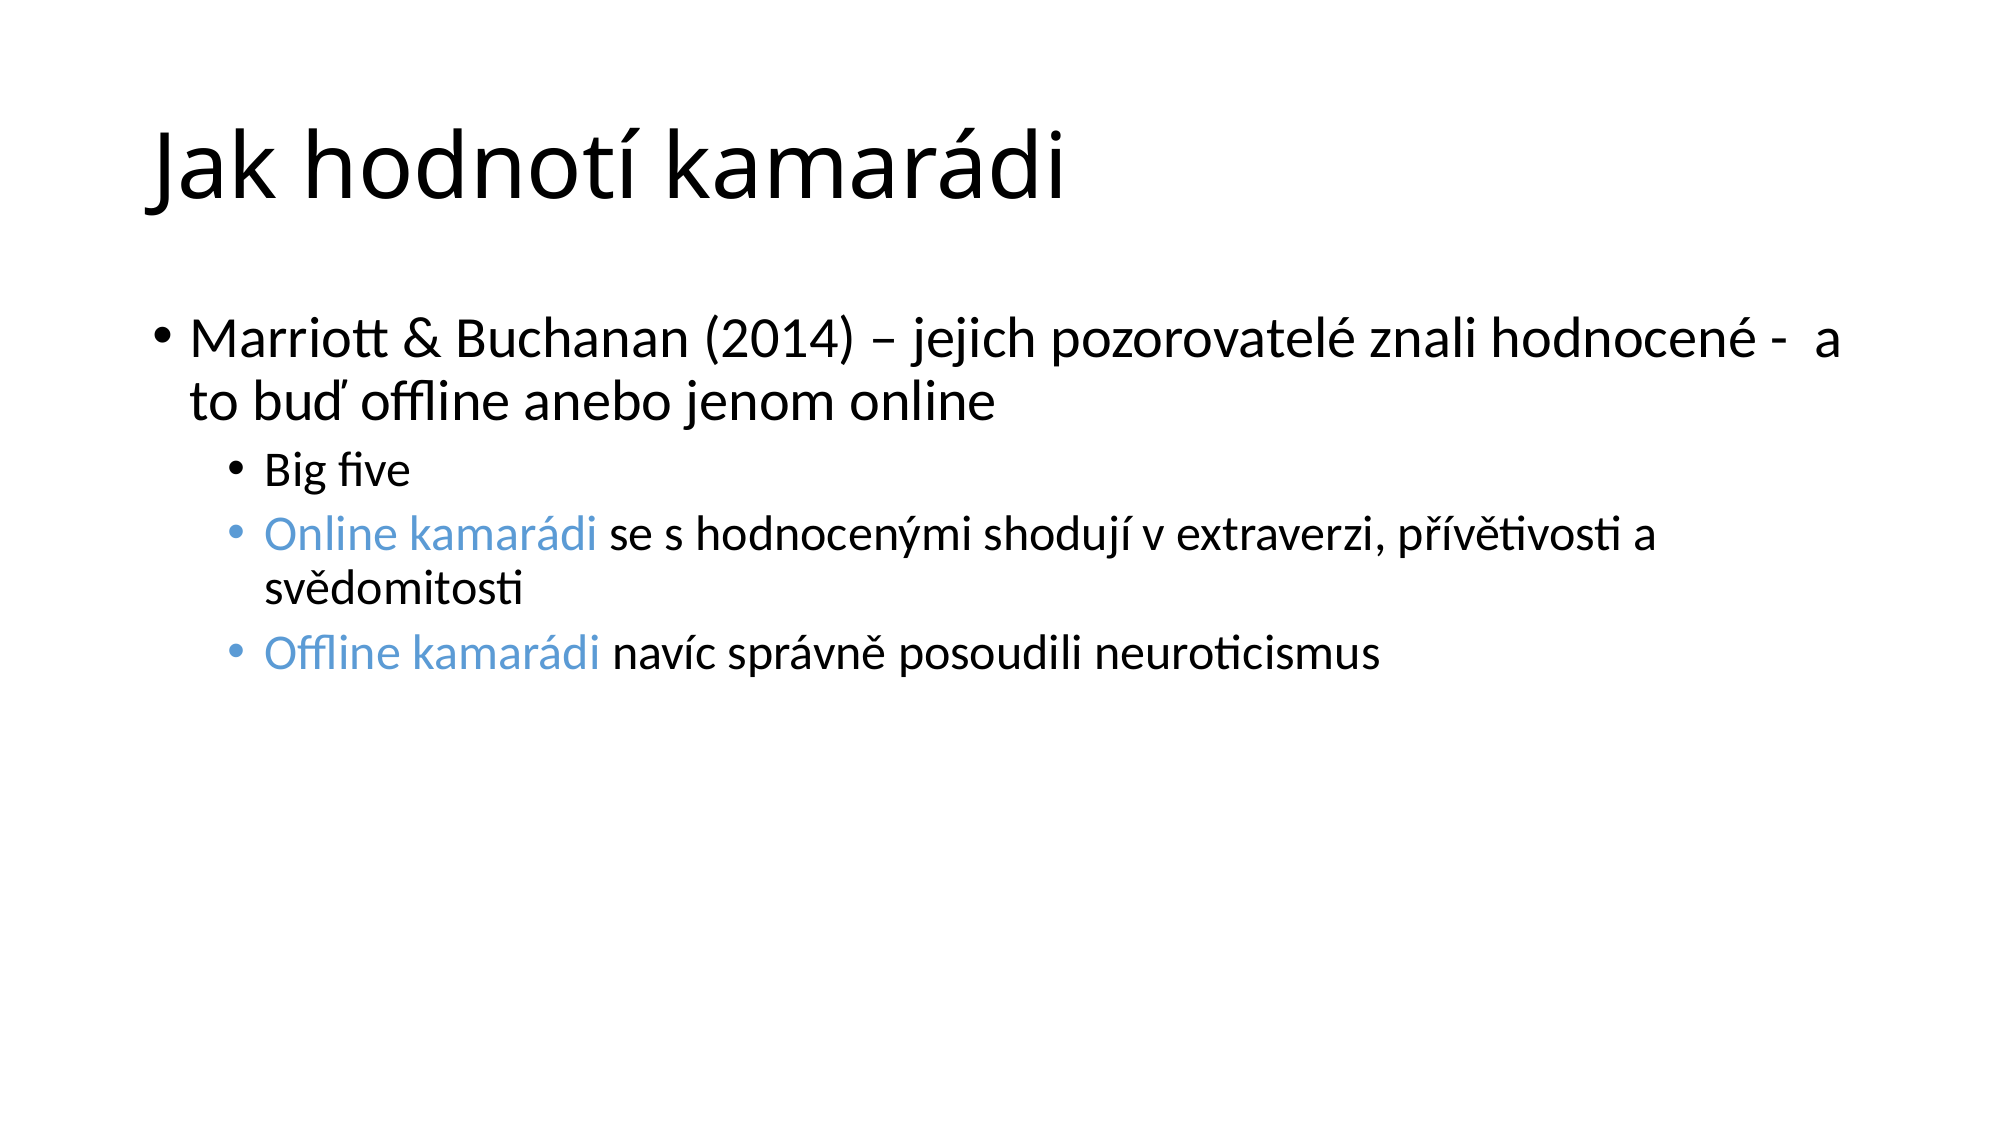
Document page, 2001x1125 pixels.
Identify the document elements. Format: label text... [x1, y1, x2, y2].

list Marriott & Buchanan (2014) – jejich pozorovatelé znali hodnocené - a to buď offline anebo jenom online Big five Online kamarádi se s hodnocenými shodují v extraverzi, přívětivosti a svědomitosti Offline kamarádi navíc správně posoudili neuroticismus [137, 299, 1863, 1014]
title Jak hodnotí kamarádi [137, 59, 1863, 278]
